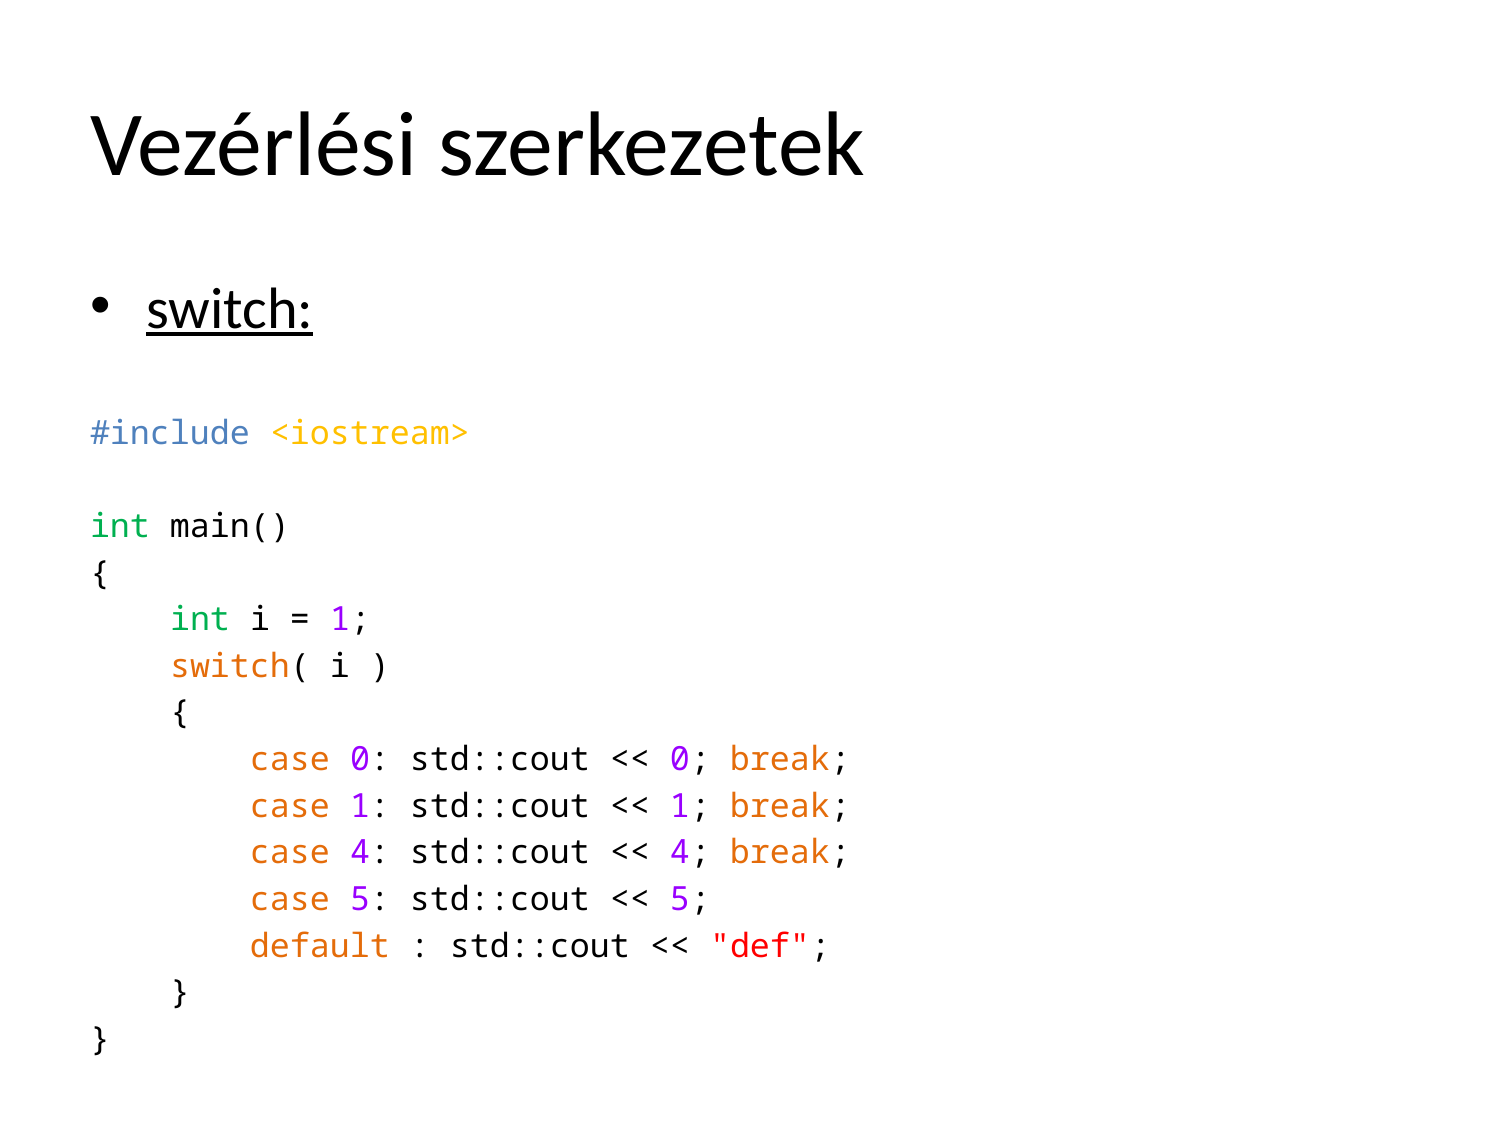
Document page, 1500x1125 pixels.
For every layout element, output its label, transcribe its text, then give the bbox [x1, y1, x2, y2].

list switch: #include <iostream> int main() { int i = 1; switch( i ) { case 0: std::cout << 0; break; case 1: std::cout << 1; break; case 4: std::cout << 4; break; case 5: std::cout << 5; default : std::cout << "def"; } } [74, 262, 1426, 1071]
title Vezérlési szerkezetek [74, 44, 1426, 233]
